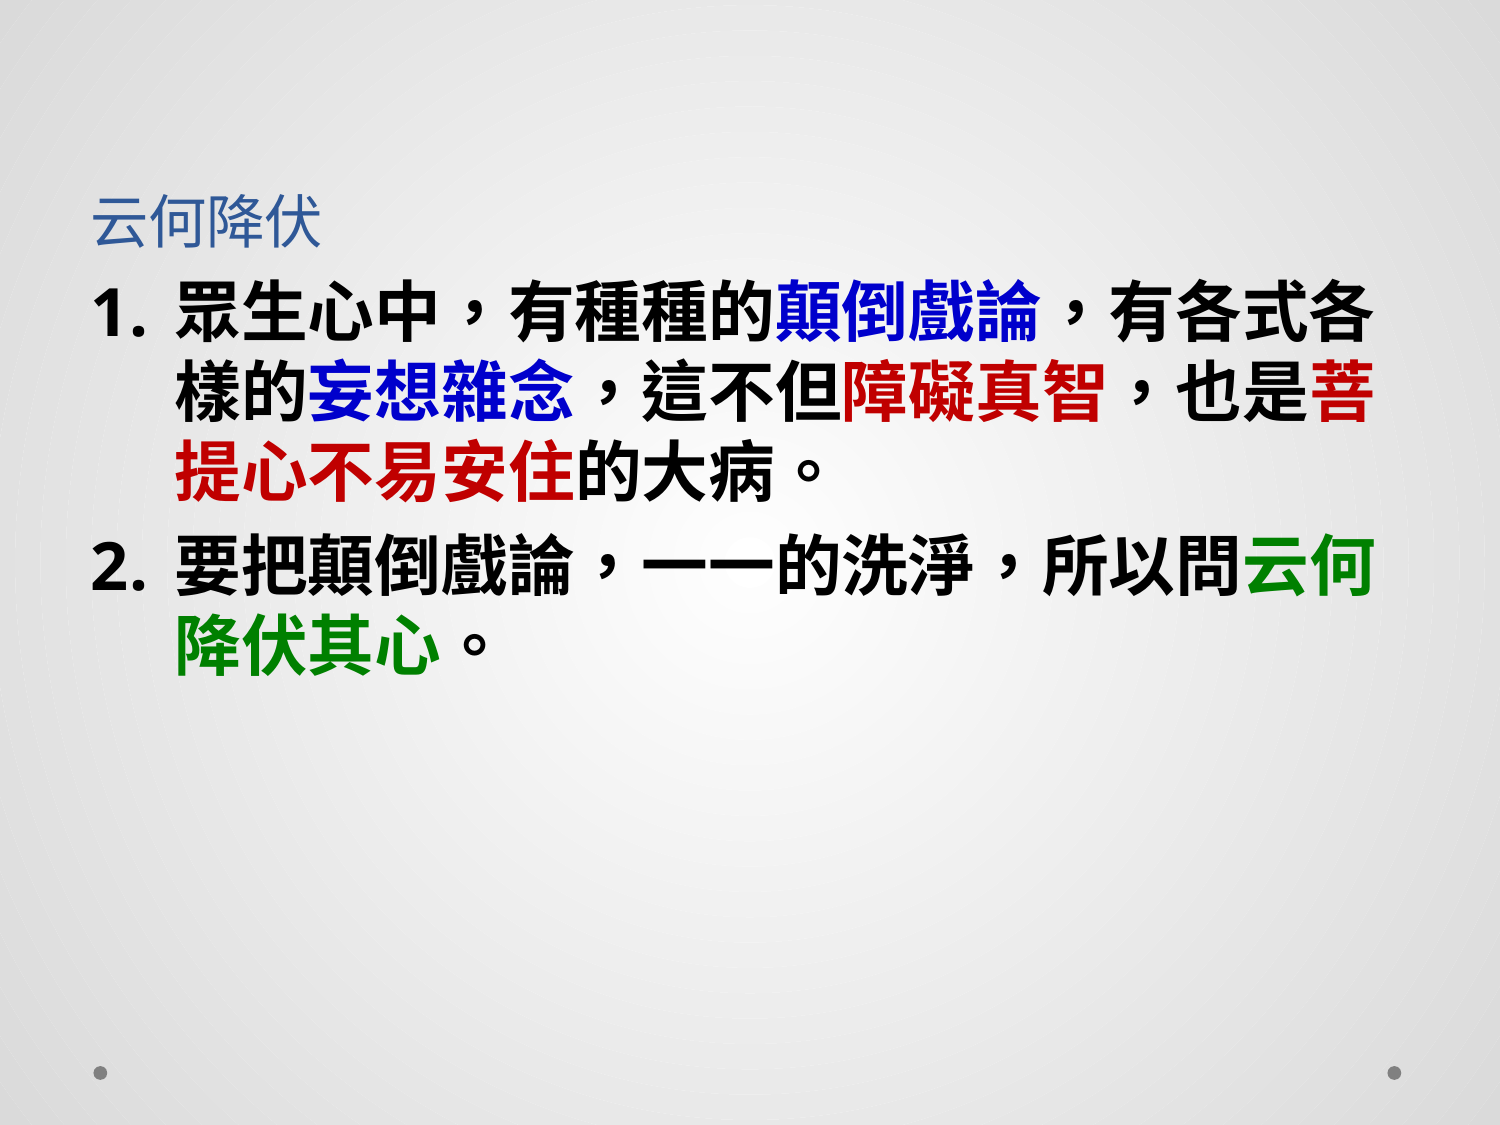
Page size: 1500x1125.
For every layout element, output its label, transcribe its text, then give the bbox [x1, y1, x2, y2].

list 眾生心中，有種種的顛倒戲論，有各式各樣的妄想雜念，這不但障礙真智，也是菩提心不易安住的大病。 要把顛倒戲論，一一的洗淨，所以問云何降伏其心。 [74, 262, 1426, 1059]
title 云何降伏 [75, 0, 1425, 262]
